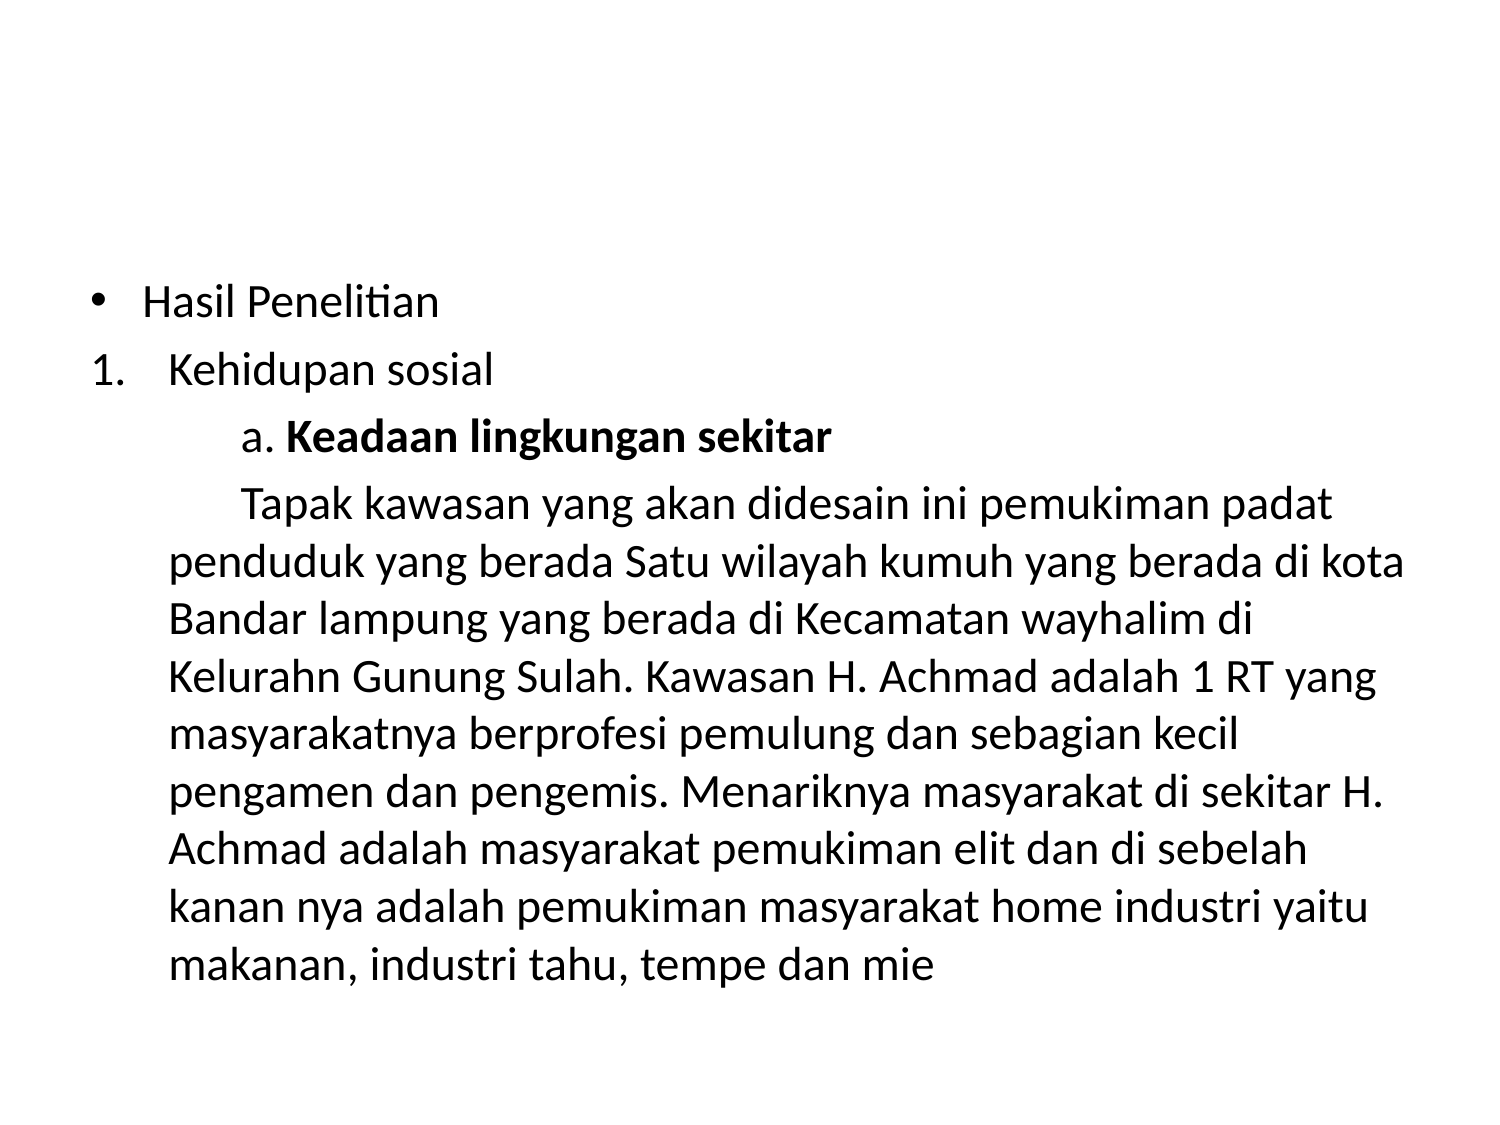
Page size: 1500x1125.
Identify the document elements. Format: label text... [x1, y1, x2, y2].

list Hasil Penelitian Kehidupan sosial a. Keadaan lingkungan sekitar Tapak kawasan yang akan didesain ini pemukiman padat penduduk yang berada Satu wilayah kumuh yang berada di kota Bandar lampung yang berada di Kecamatan wayhalim di Kelurahn Gunung Sulah. Kawasan H. Achmad adalah 1 RT yang masyarakatnya berprofesi pemulung dan sebagian kecil pengamen dan pengemis. Menariknya masyarakat di sekitar H. Achmad adalah masyarakat pemukiman elit dan di sebelah kanan nya adalah pemukiman masyarakat home industri yaitu makanan, industri tahu, tempe dan mie [75, 262, 1425, 1005]
